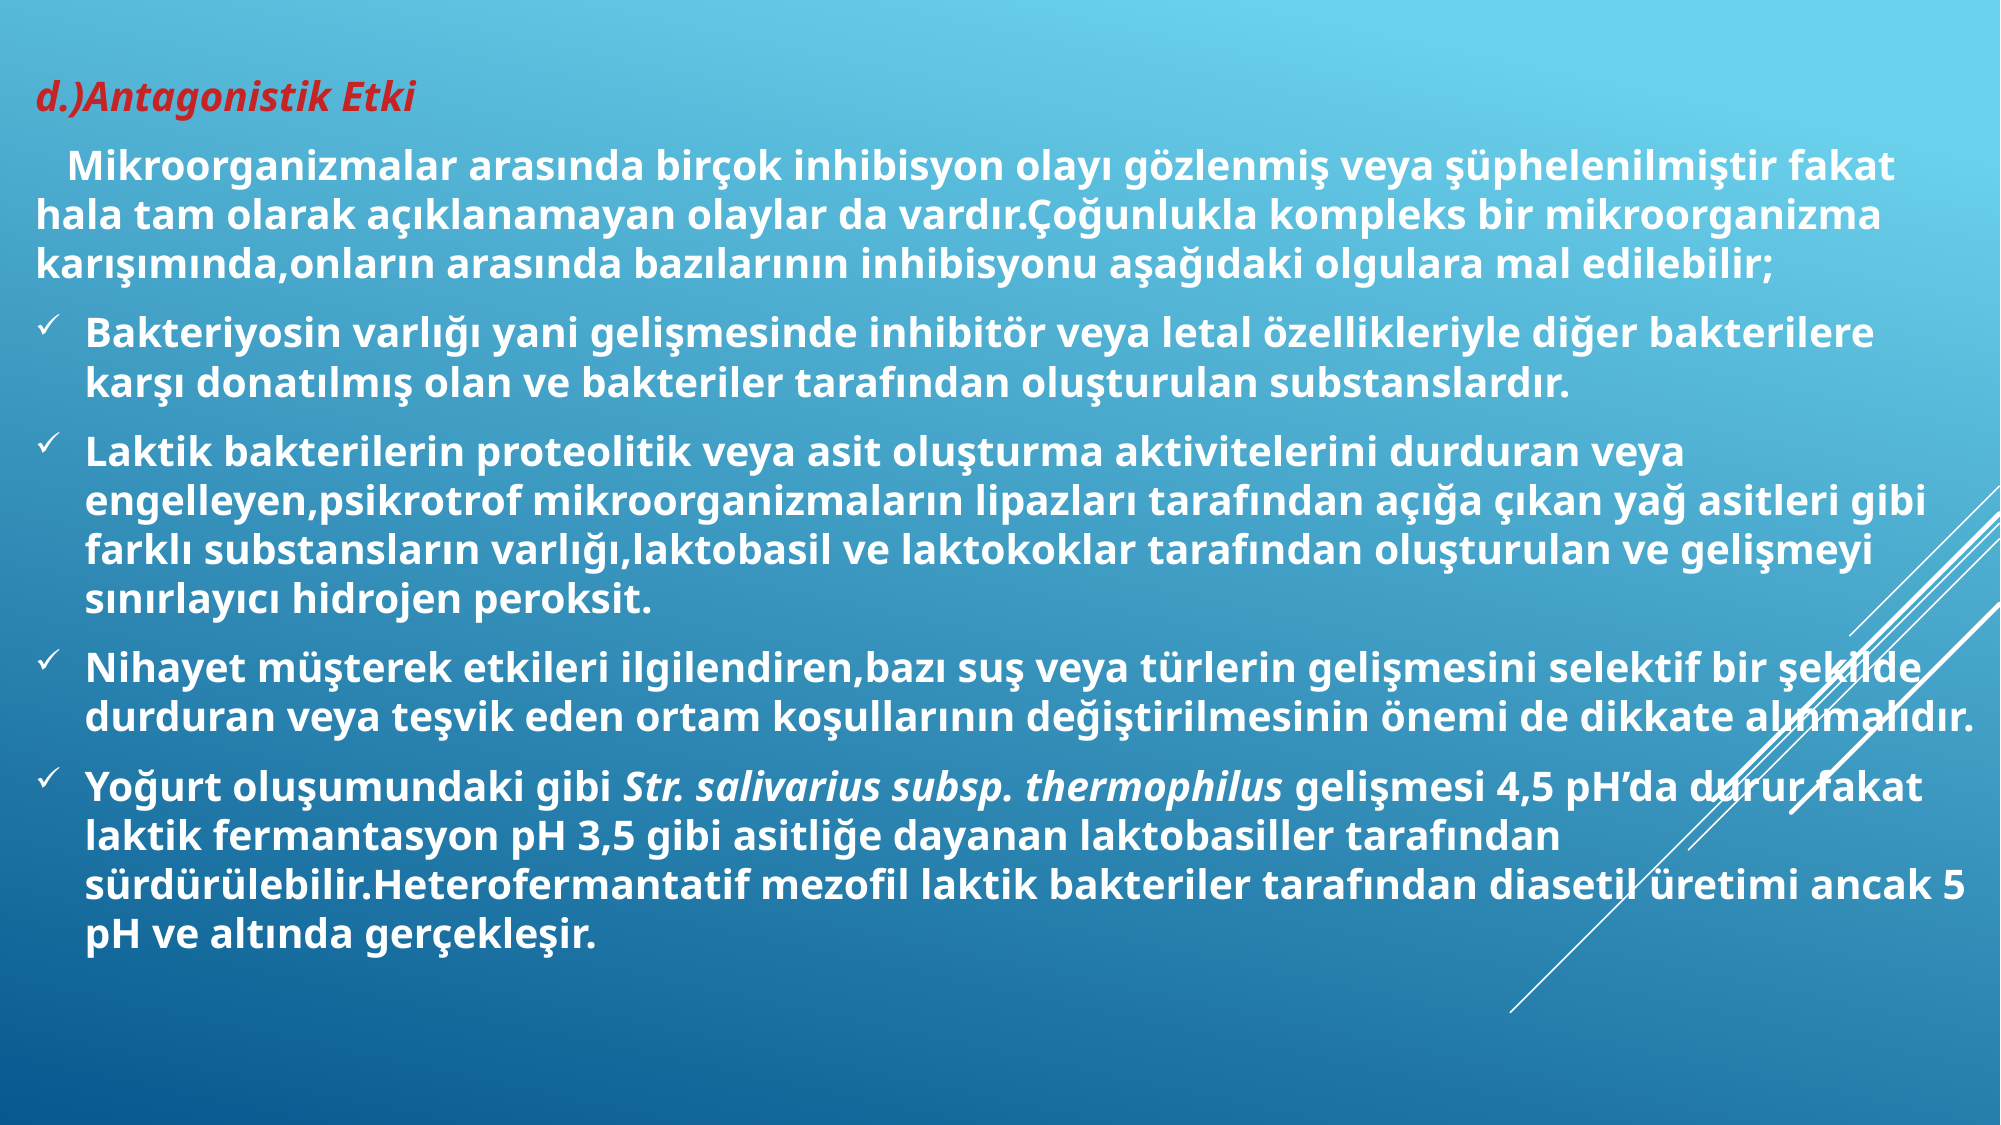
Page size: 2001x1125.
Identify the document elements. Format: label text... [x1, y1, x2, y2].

list d.)Antagonistik Etki Mikroorganizmalar arasında birçok inhibisyon olayı gözlenmiş veya şüphelenilmiştir fakat hala tam olarak açıklanamayan olaylar da vardır.Çoğunlukla kompleks bir mikroorganizma karışımında,onların arasında bazılarının inhibisyonu aşağıdaki olgulara mal edilebilir; Bakteriyosin varlığı yani gelişmesinde inhibitör veya letal özellikleriyle diğer bakterilere karşı donatılmış olan ve bakteriler tarafından oluşturulan substanslardır. Laktik bakterilerin proteolitik veya asit oluşturma aktivitelerini durduran veya engelleyen,psikrotrof mikroorganizmaların lipazları tarafından açığa çıkan yağ asitleri gibi farklı substansların varlığı,laktobasil ve laktokoklar tarafından oluşturulan ve gelişmeyi sınırlayıcı hidrojen peroksit. Nihayet müşterek etkileri ilgilendiren,bazı suş veya türlerin gelişmesini selektif bir şekilde durduran veya teşvik eden ortam koşullarının değiştirilmesinin önemi de dikkate alınmalıdır. Yoğurt oluşumundaki gibi Str. salivarius subsp. thermophilus gelişmesi 4,5 pH’da durur fakat laktik fermantasyon pH 3,5 gibi asitliğe dayanan laktobasiller tarafından sürdürülebilir.Heterofermantatif mezofil laktik bakteriler tarafından diasetil üretimi ancak 5 pH ve altında gerçekleşir. [20, 62, 2000, 1079]
